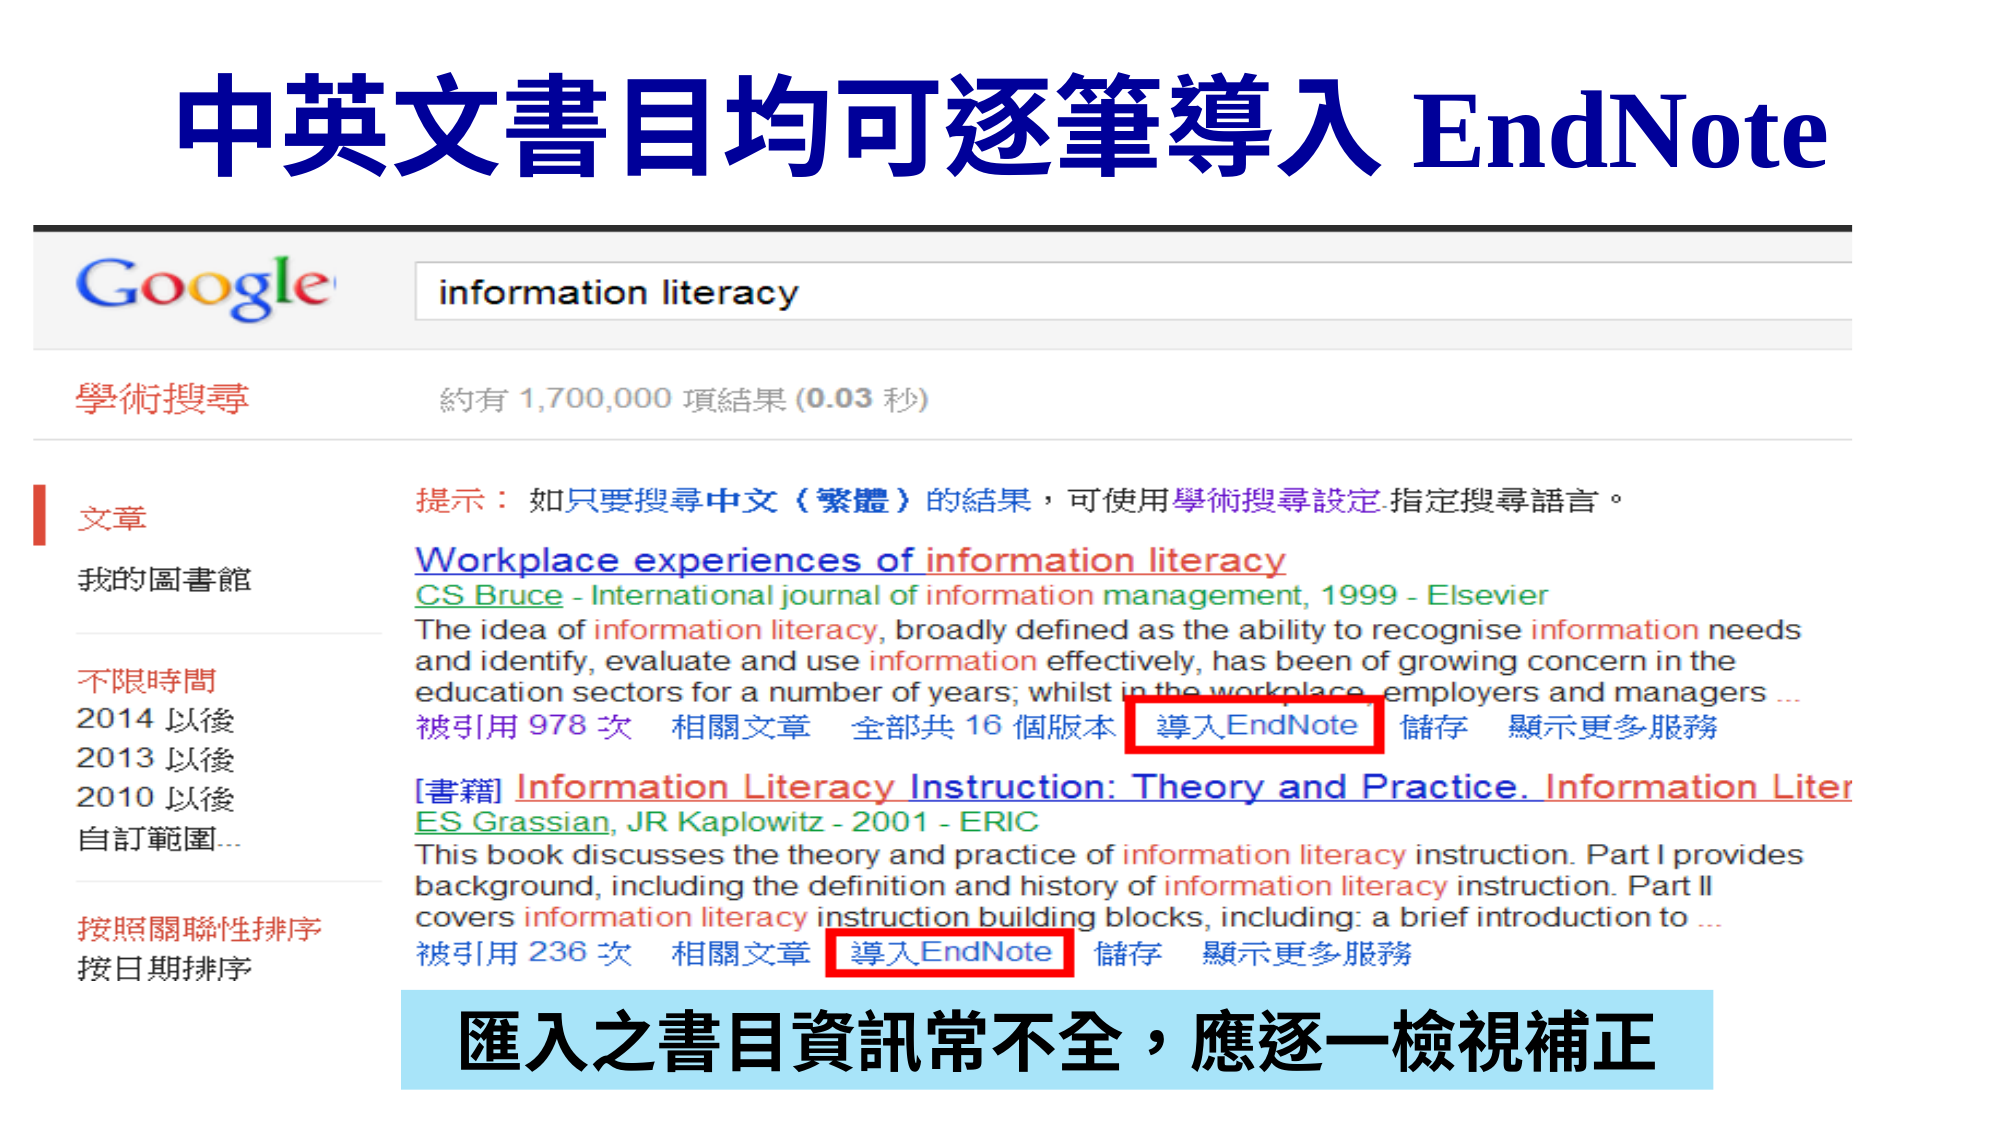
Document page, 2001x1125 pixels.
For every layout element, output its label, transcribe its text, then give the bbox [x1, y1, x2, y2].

picture [33, 224, 1853, 981]
text_box 匯入之書目資訊常不全，應逐一檢視補正 [401, 992, 1714, 1090]
title 中英文書目均可逐筆導入EndNote [99, 45, 1901, 201]
